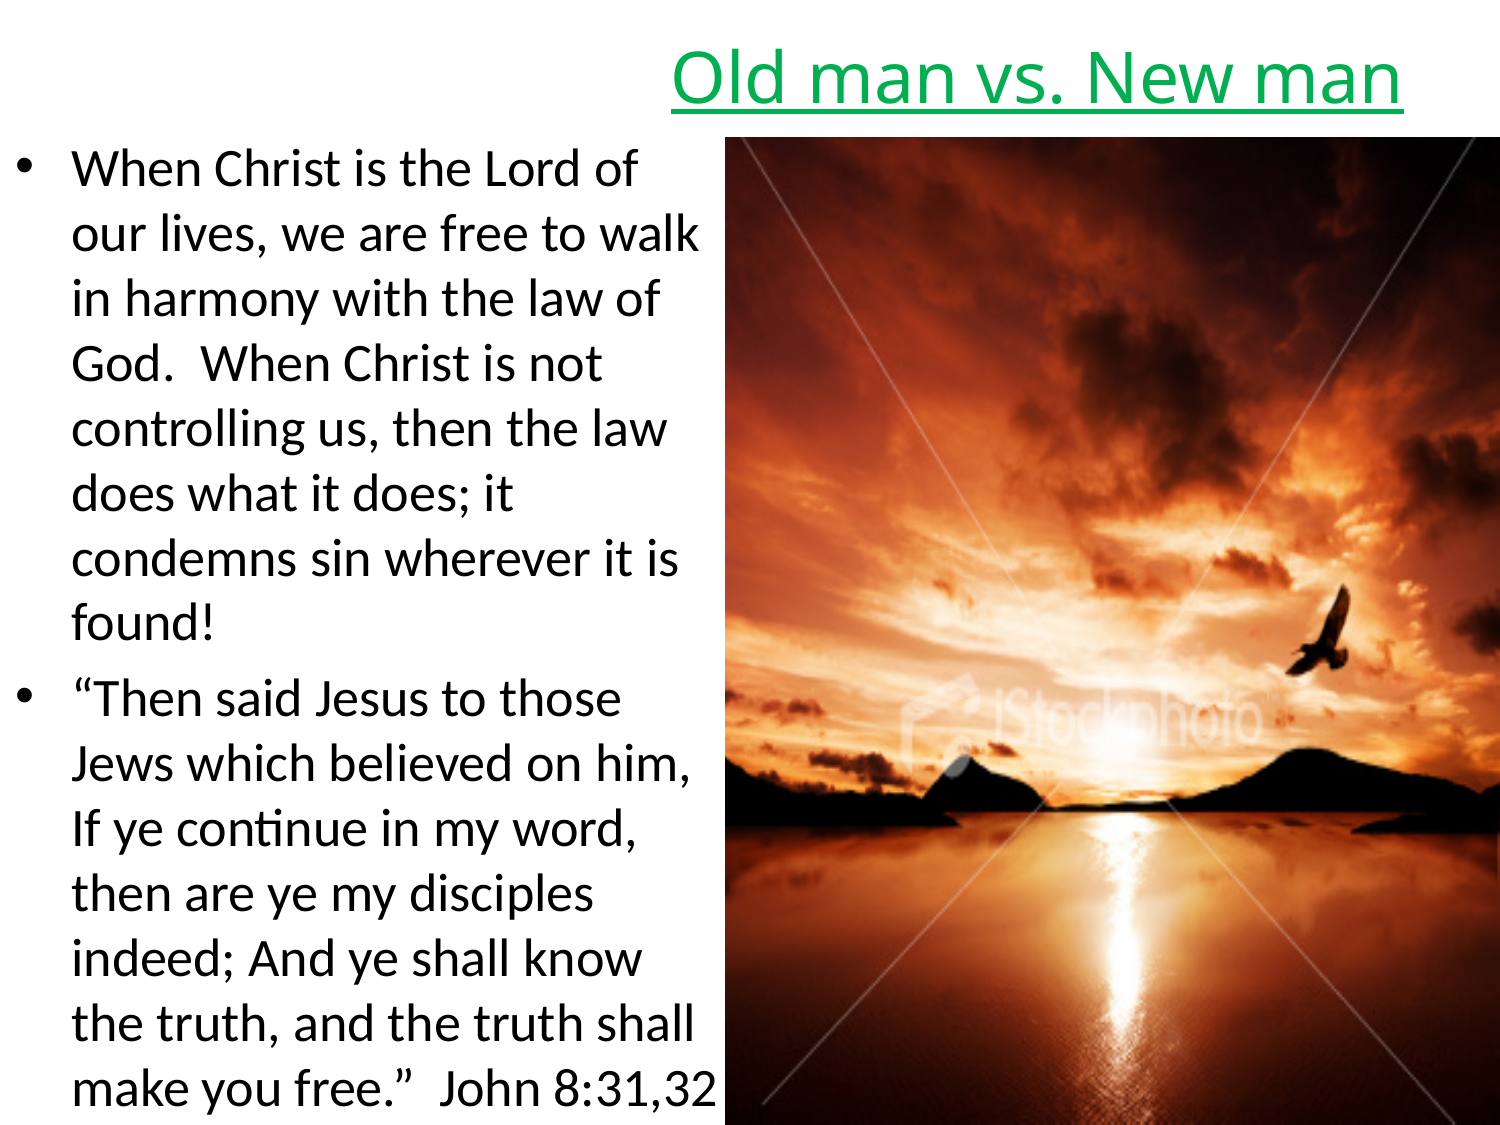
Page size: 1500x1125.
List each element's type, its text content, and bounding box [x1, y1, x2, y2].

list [724, 137, 1500, 1125]
list When Christ is the Lord of our lives, we are free to walk in harmony with the law of God. When Christ is not controlling us, then the law does what it does; it condemns sin wherever it is found! “Then said Jesus to those Jews which believed on him, If ye continue in my word, then are ye my disciples indeed; And ye shall know the truth, and the truth shall make you free.” John 8:31,32 [0, 125, 738, 1125]
title Old man vs. New man [575, 0, 1500, 136]
